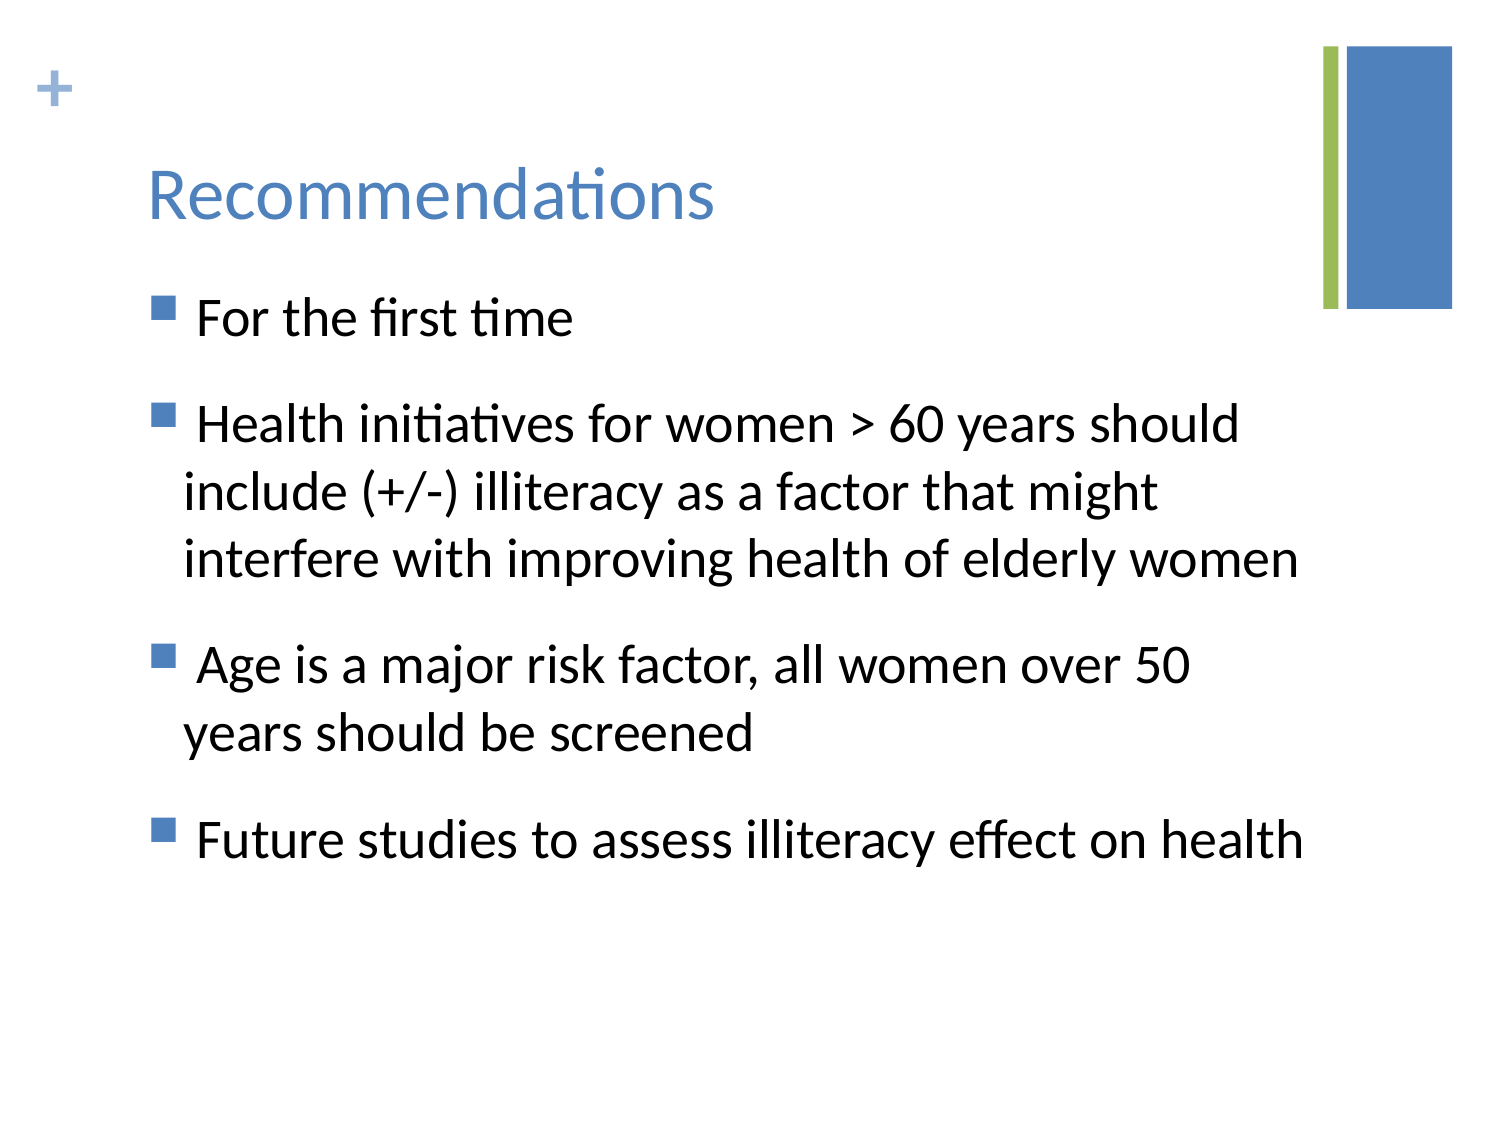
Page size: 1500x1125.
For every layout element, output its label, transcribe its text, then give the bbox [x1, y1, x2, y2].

title Recommendations [132, 137, 1408, 273]
list For the first time Health initiatives for women > 60 years should include (+/-) illiteracy as a factor that might interfere with improving health of elderly women Age is a major risk factor, all women over 50 years should be screened Future studies to assess illiteracy effect on health [132, 272, 1322, 1005]
